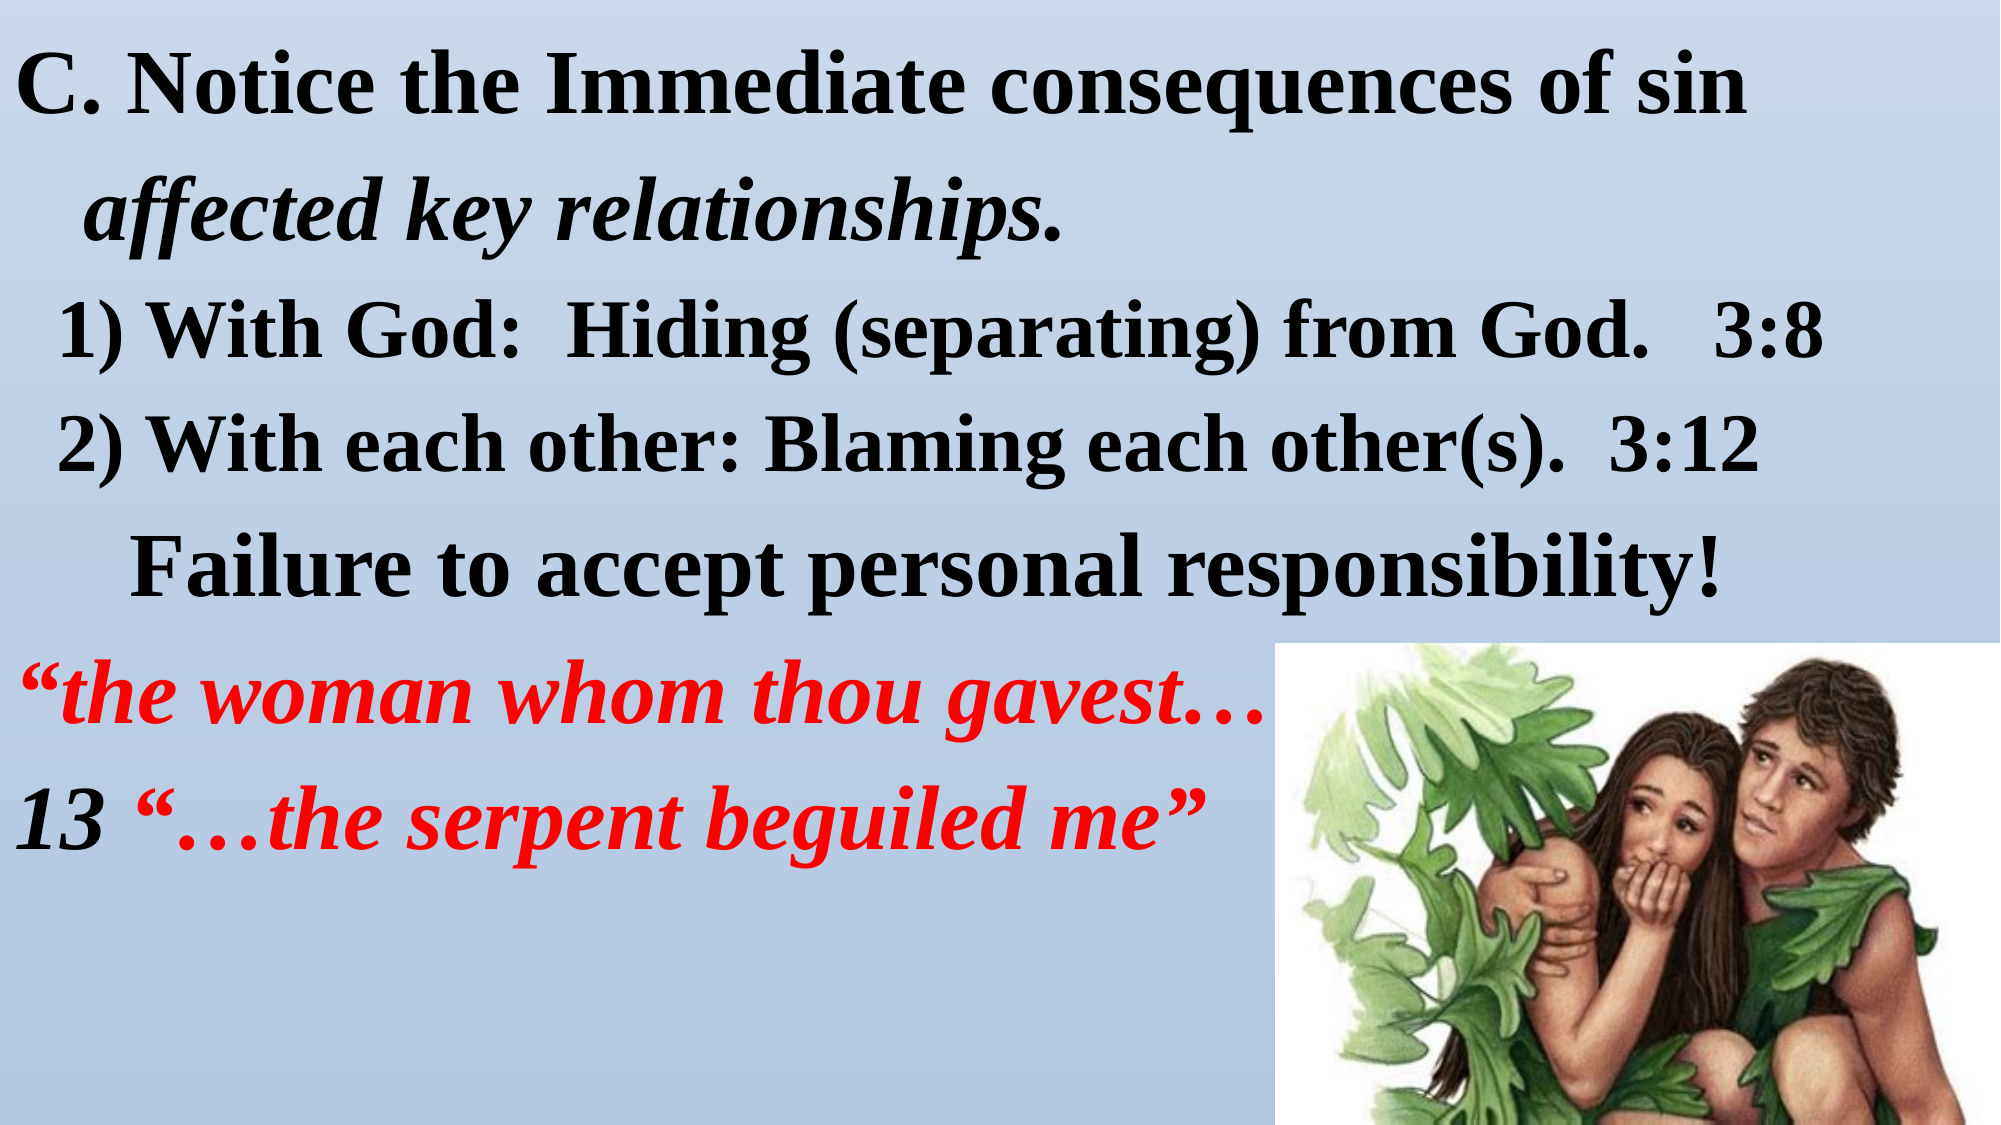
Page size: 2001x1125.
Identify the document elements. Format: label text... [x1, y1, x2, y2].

text_box C. Notice the Immediate consequences of sin affected key relationships. 1) With God: Hiding (separating) from God. 3:8 2) With each other: Blaming each other(s). 3:12 Failure to accept personal responsibility! “the woman whom thou gavest…” 13 “…the serpent beguiled me” [0, 0, 1975, 876]
picture [1274, 642, 2000, 1125]
